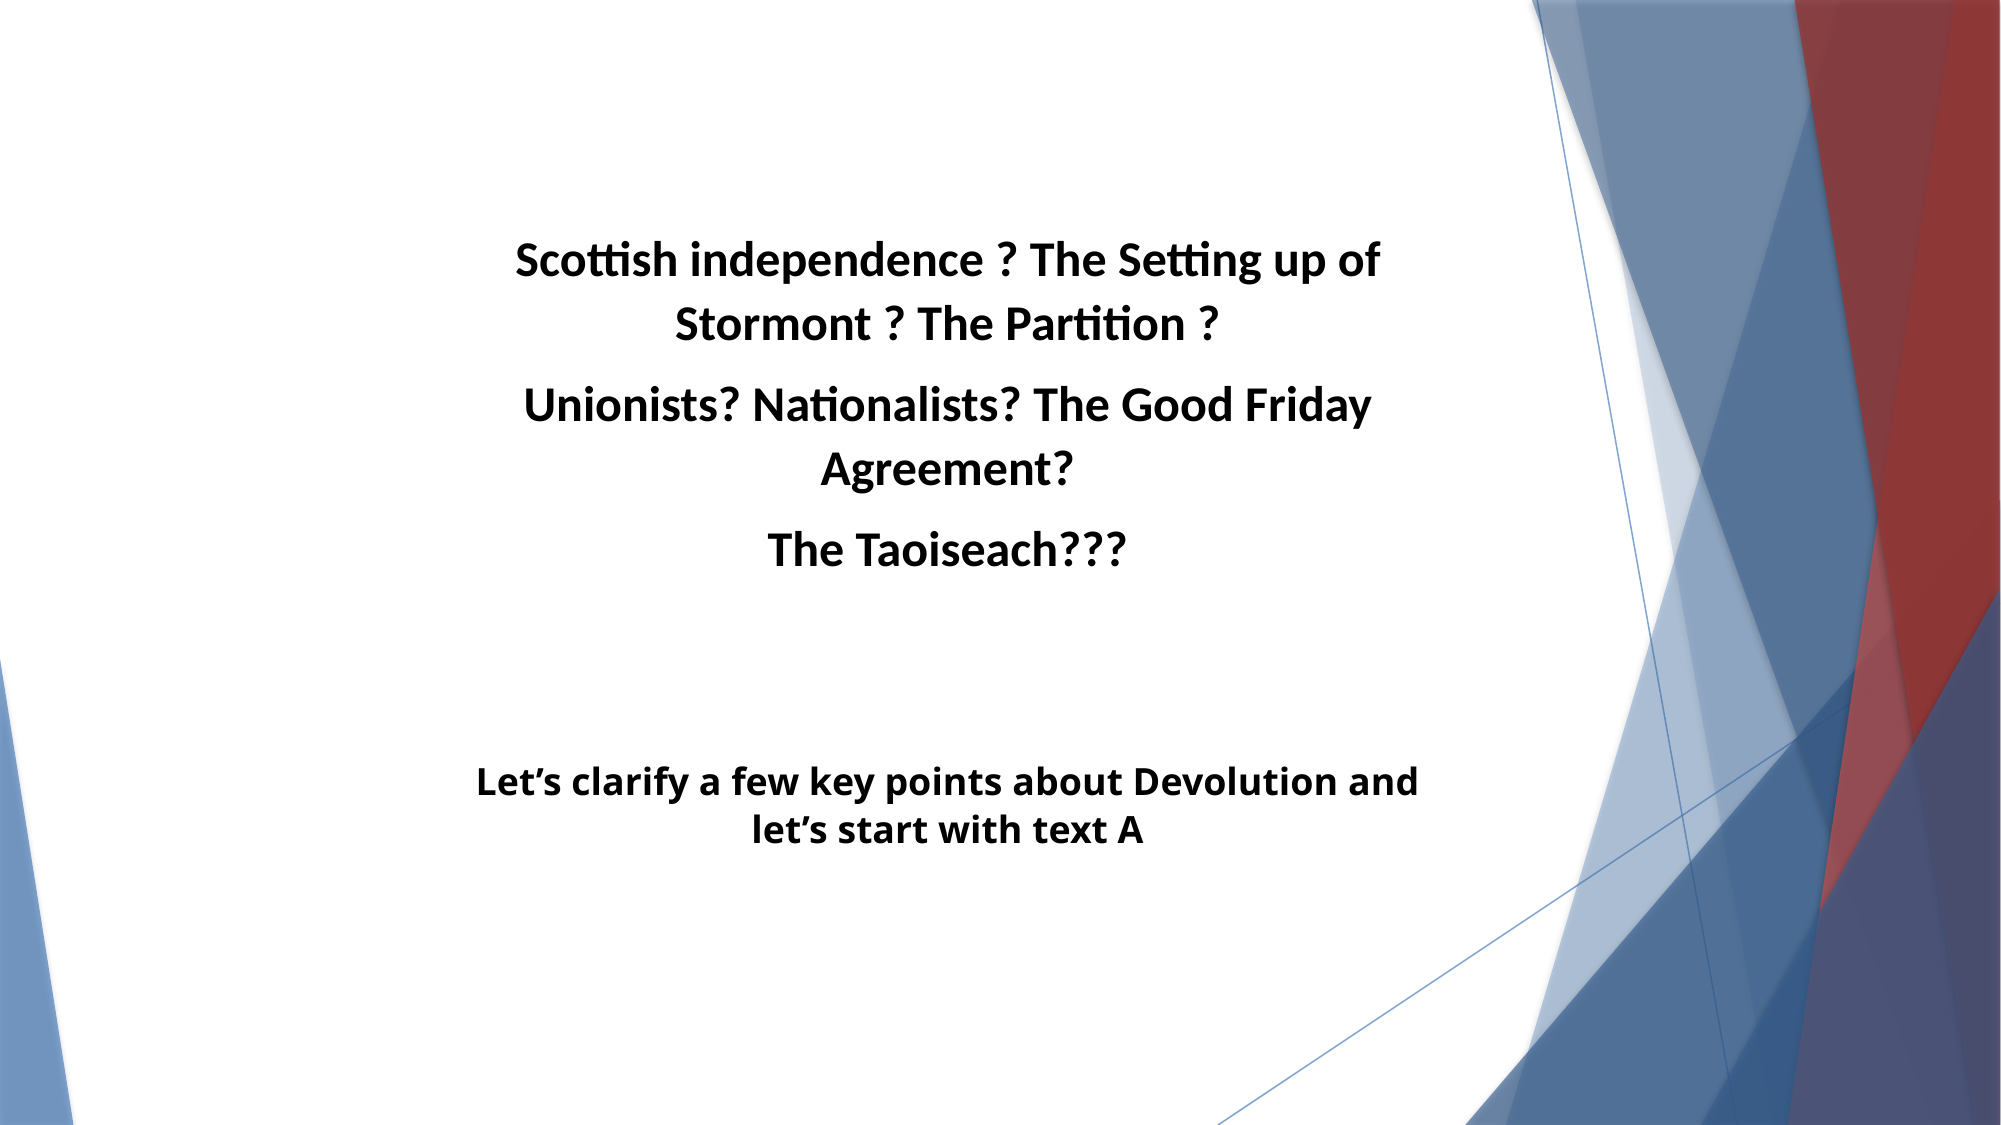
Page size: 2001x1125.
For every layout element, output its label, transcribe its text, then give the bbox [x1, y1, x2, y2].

text_box Scottish independence ? The Setting up of Stormont ? The Partition ? Unionists? Nationalists? The Good Friday Agreement? The Taoiseach??? Let’s clarify a few key points about Devolution and let’s start with text A [447, 134, 1448, 940]
